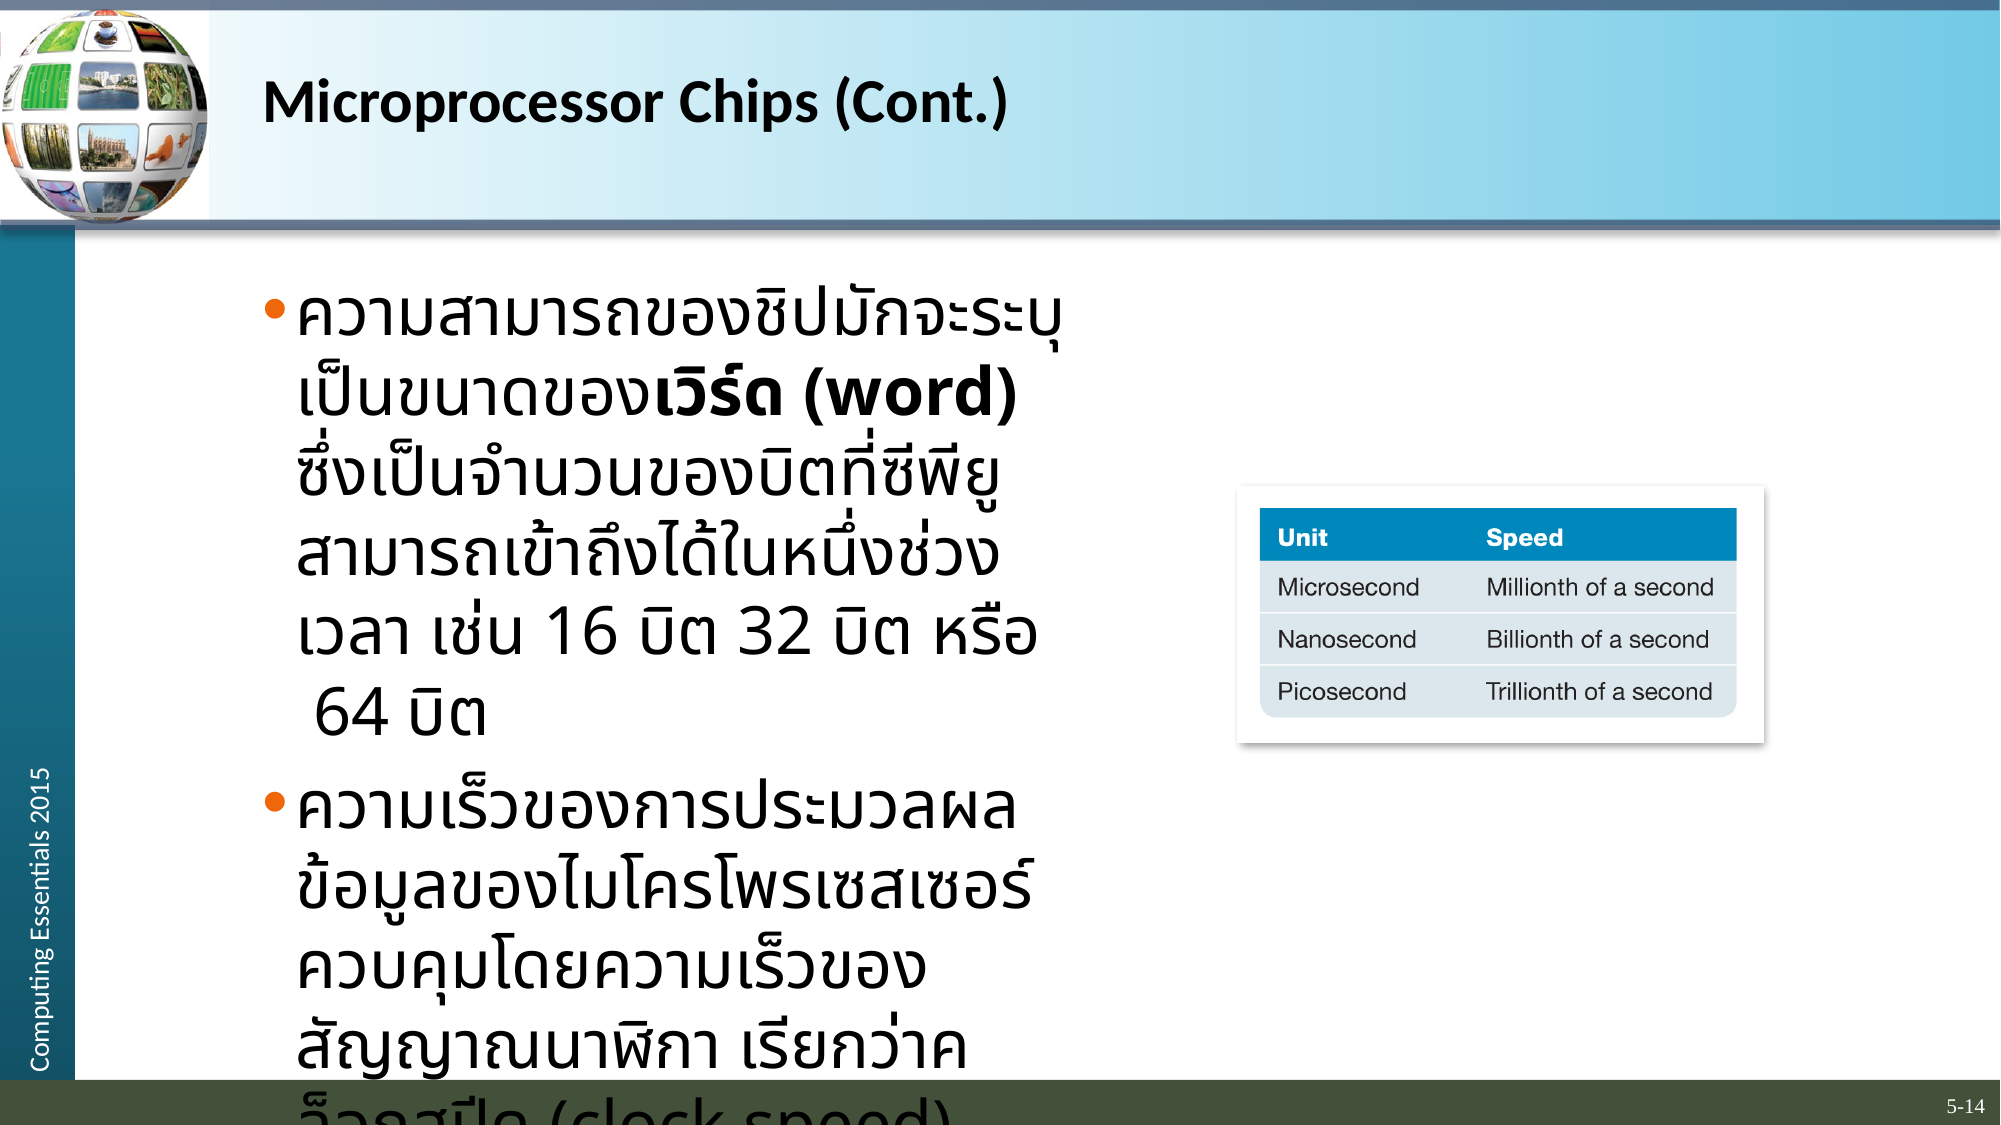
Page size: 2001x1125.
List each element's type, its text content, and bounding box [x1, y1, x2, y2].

title Microprocessor Chips (Cont.) [247, 0, 1985, 195]
picture [1237, 486, 1764, 743]
picture [0, 11, 210, 219]
list ความสามารถของชิปมักจะระบุเป็นขนาดของเวิร์ด (word) ซึ่งเป็นจำนวนของบิตที่ซีพียูสามารถเข้าถึงได้ในหนึ่งช่วงเวลา เช่น 16 บิต 32 บิต หรือ 64 บิต ความเร็วของการประมวลผลข้อมูลของไมโครโพรเซสเซอร์ควบคุมโดยความเร็วของสัญญาณนาฬิกา เรียกว่าคล็อกสปีด (clock speed) [247, 261, 1100, 968]
